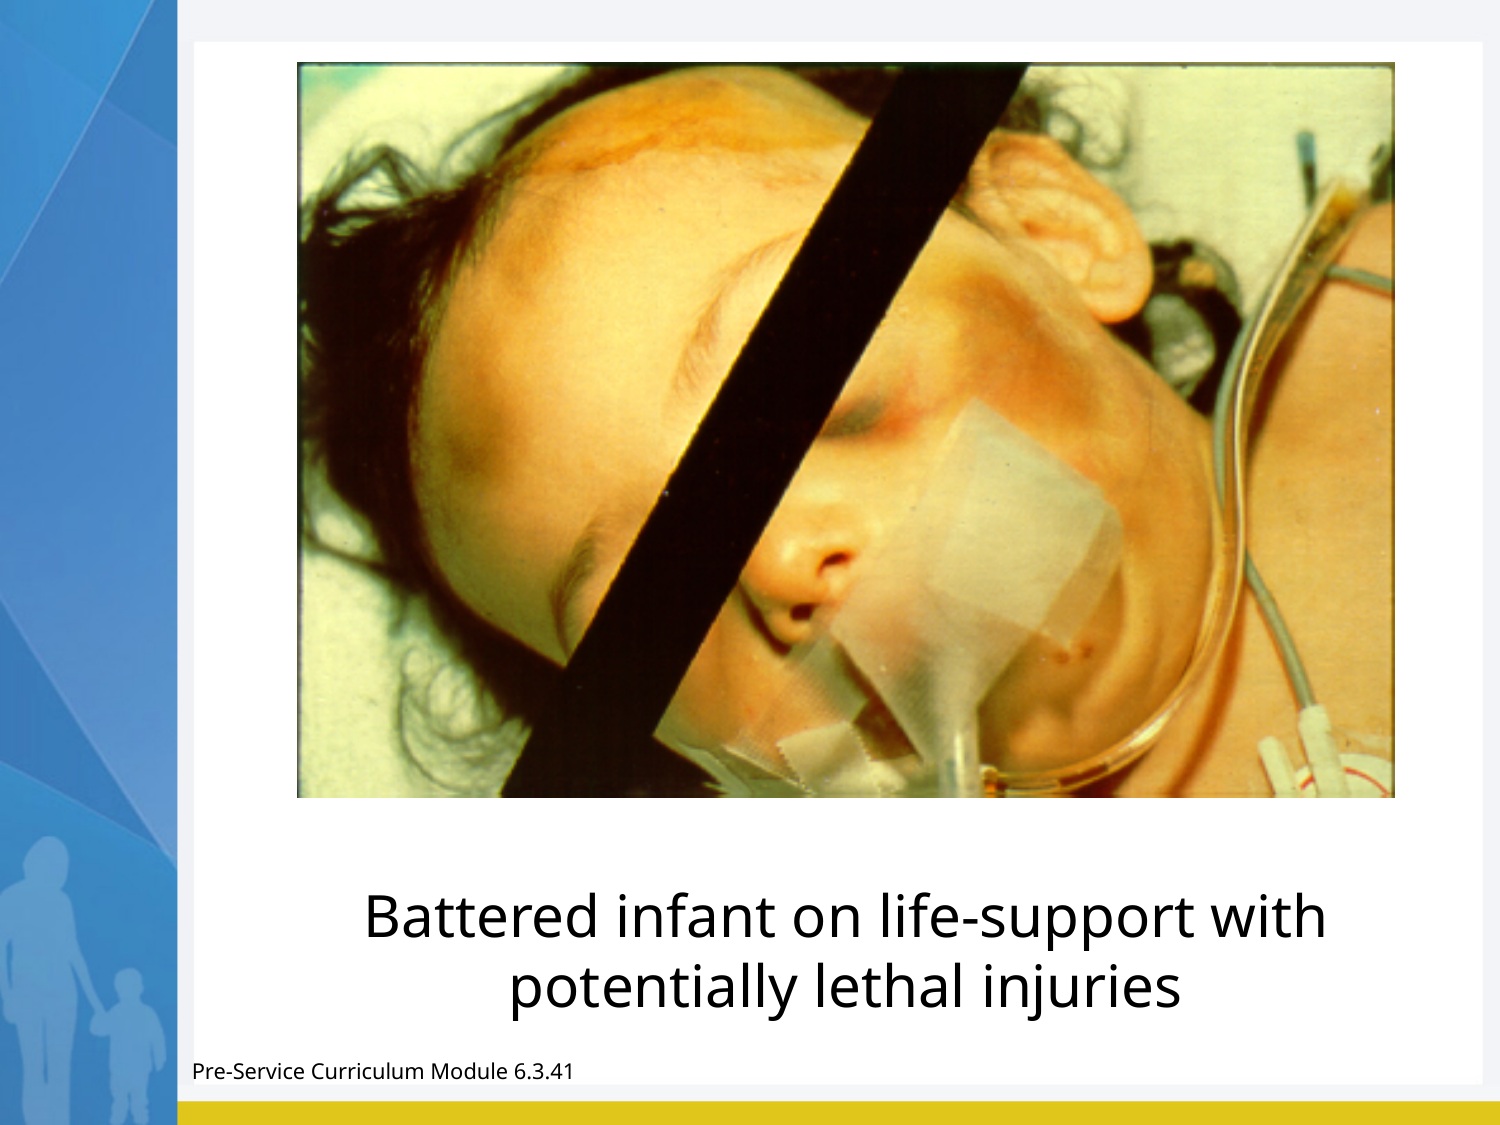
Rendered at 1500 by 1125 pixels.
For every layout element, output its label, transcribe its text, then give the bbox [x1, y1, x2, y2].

text_box Battered infant on life-support with potentially lethal injuries [242, 871, 1450, 1027]
text_box Pre-Service Curriculum Module 6.3.41 [177, 1050, 626, 1100]
picture [0, 0, 1500, 1125]
